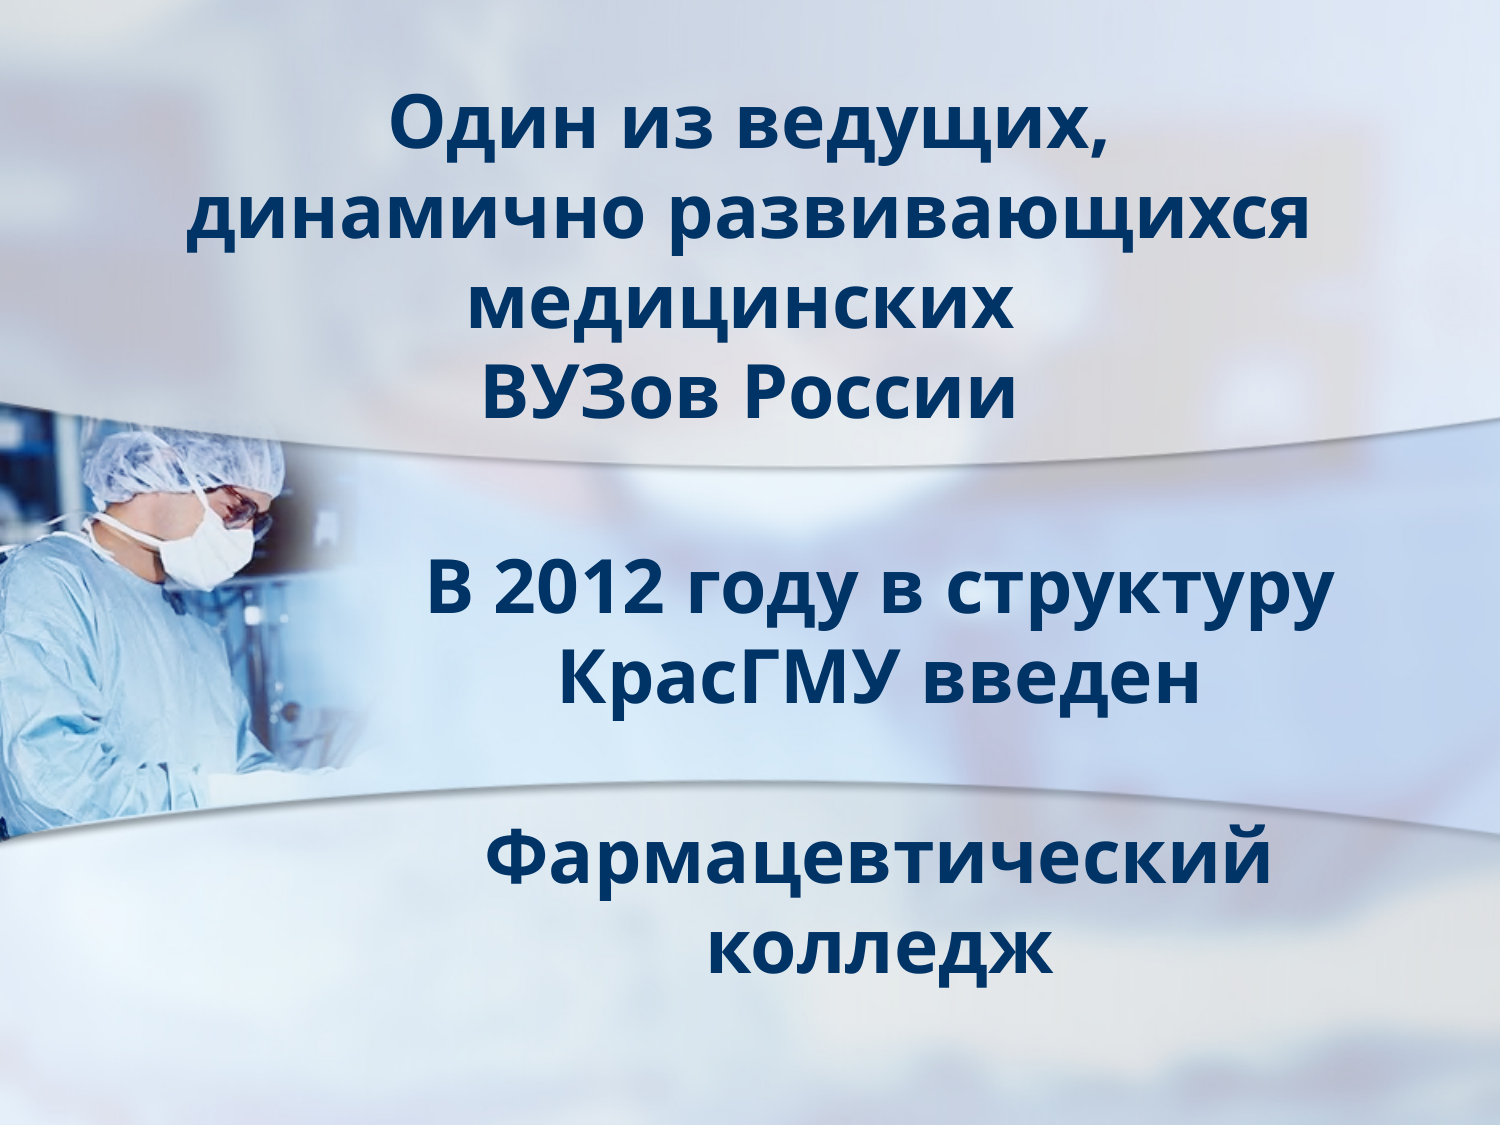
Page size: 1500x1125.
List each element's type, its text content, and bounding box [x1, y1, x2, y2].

text_box В 2012 году в структуру КрасГМУ введен Фармацевтический колледж [336, 479, 1424, 1047]
text_box Один из ведущих, динамично развивающихся медицинских ВУЗов России [141, 66, 1359, 442]
picture [0, 0, 1500, 1125]
